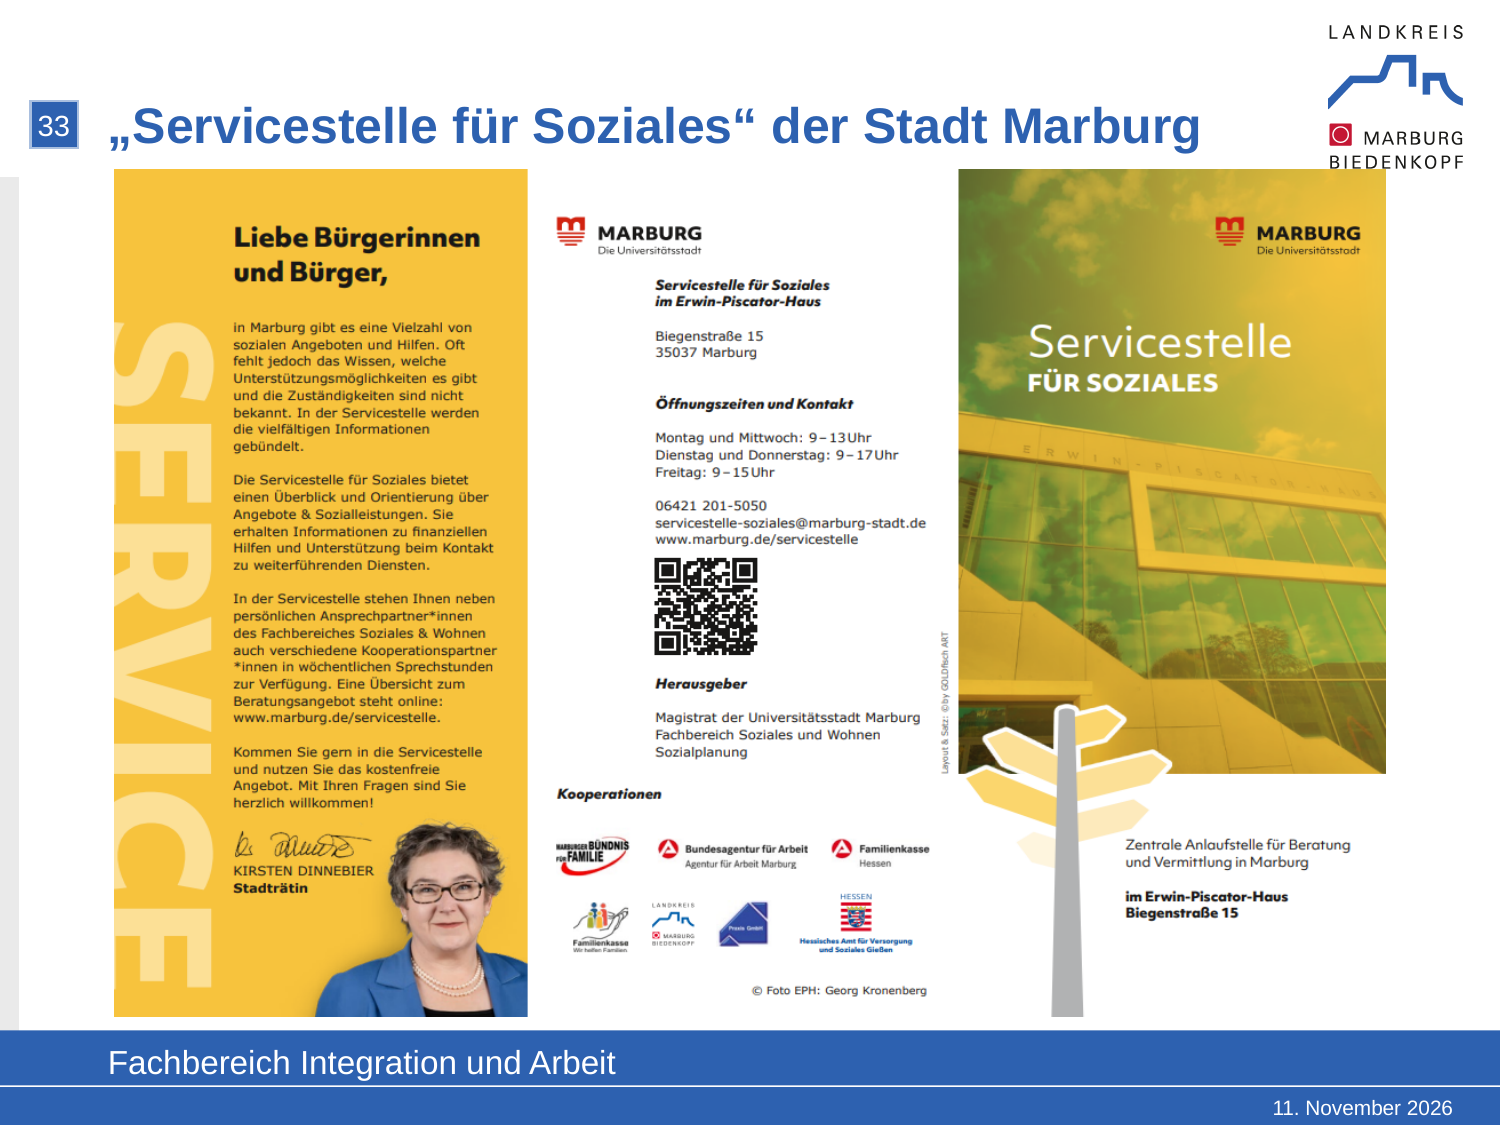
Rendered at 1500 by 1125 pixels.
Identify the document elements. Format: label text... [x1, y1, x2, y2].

footer Fachbereich Integration und Arbeit [102, 1034, 996, 1082]
picture [1328, 25, 1463, 169]
title „Servicestelle für Soziales“ der Stadt Marburg [102, 65, 1236, 183]
slide_number 33 [29, 100, 79, 149]
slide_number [1203, 1088, 1459, 1124]
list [114, 169, 1386, 1017]
